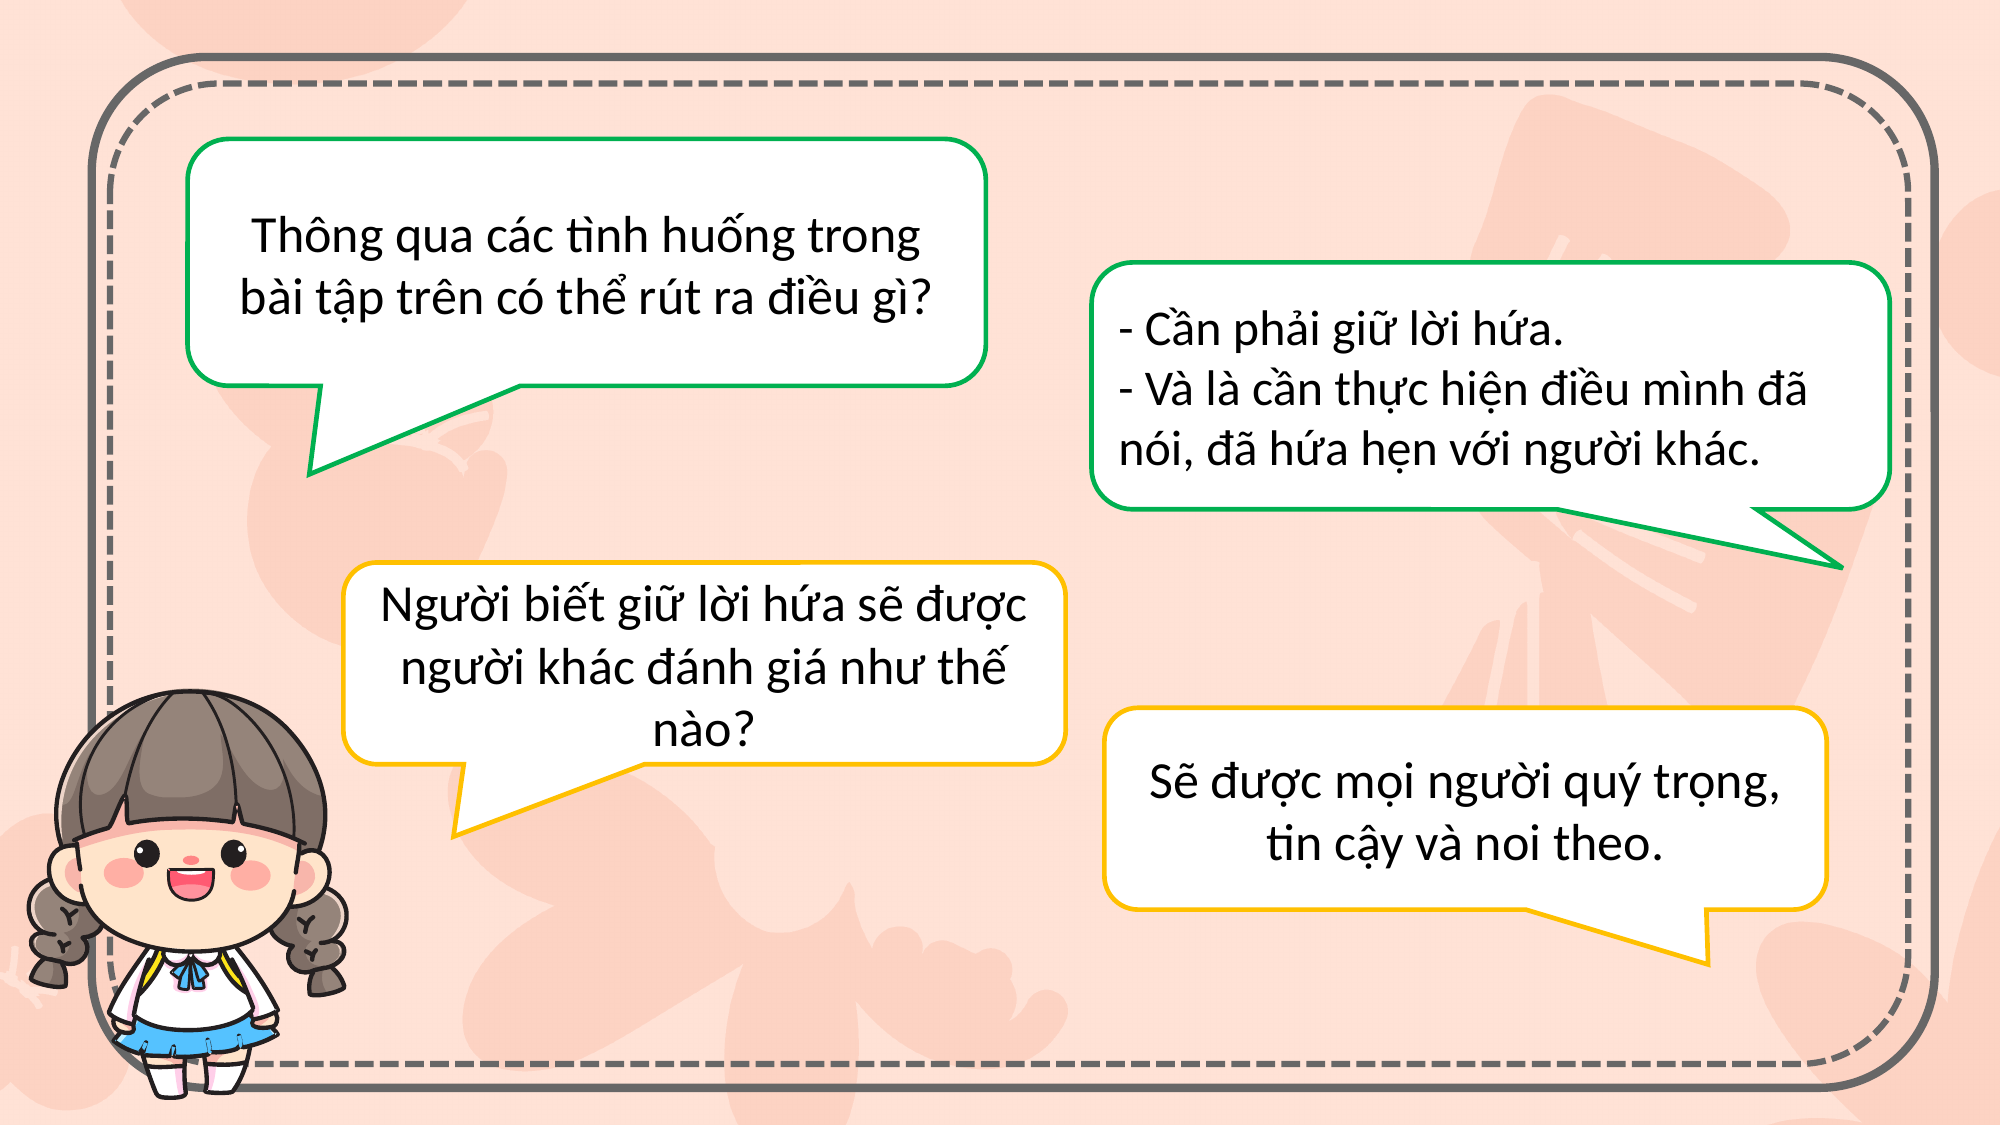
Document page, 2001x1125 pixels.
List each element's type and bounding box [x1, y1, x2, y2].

picture [0, 0, 2000, 1125]
text_box [91, 56, 1935, 1088]
